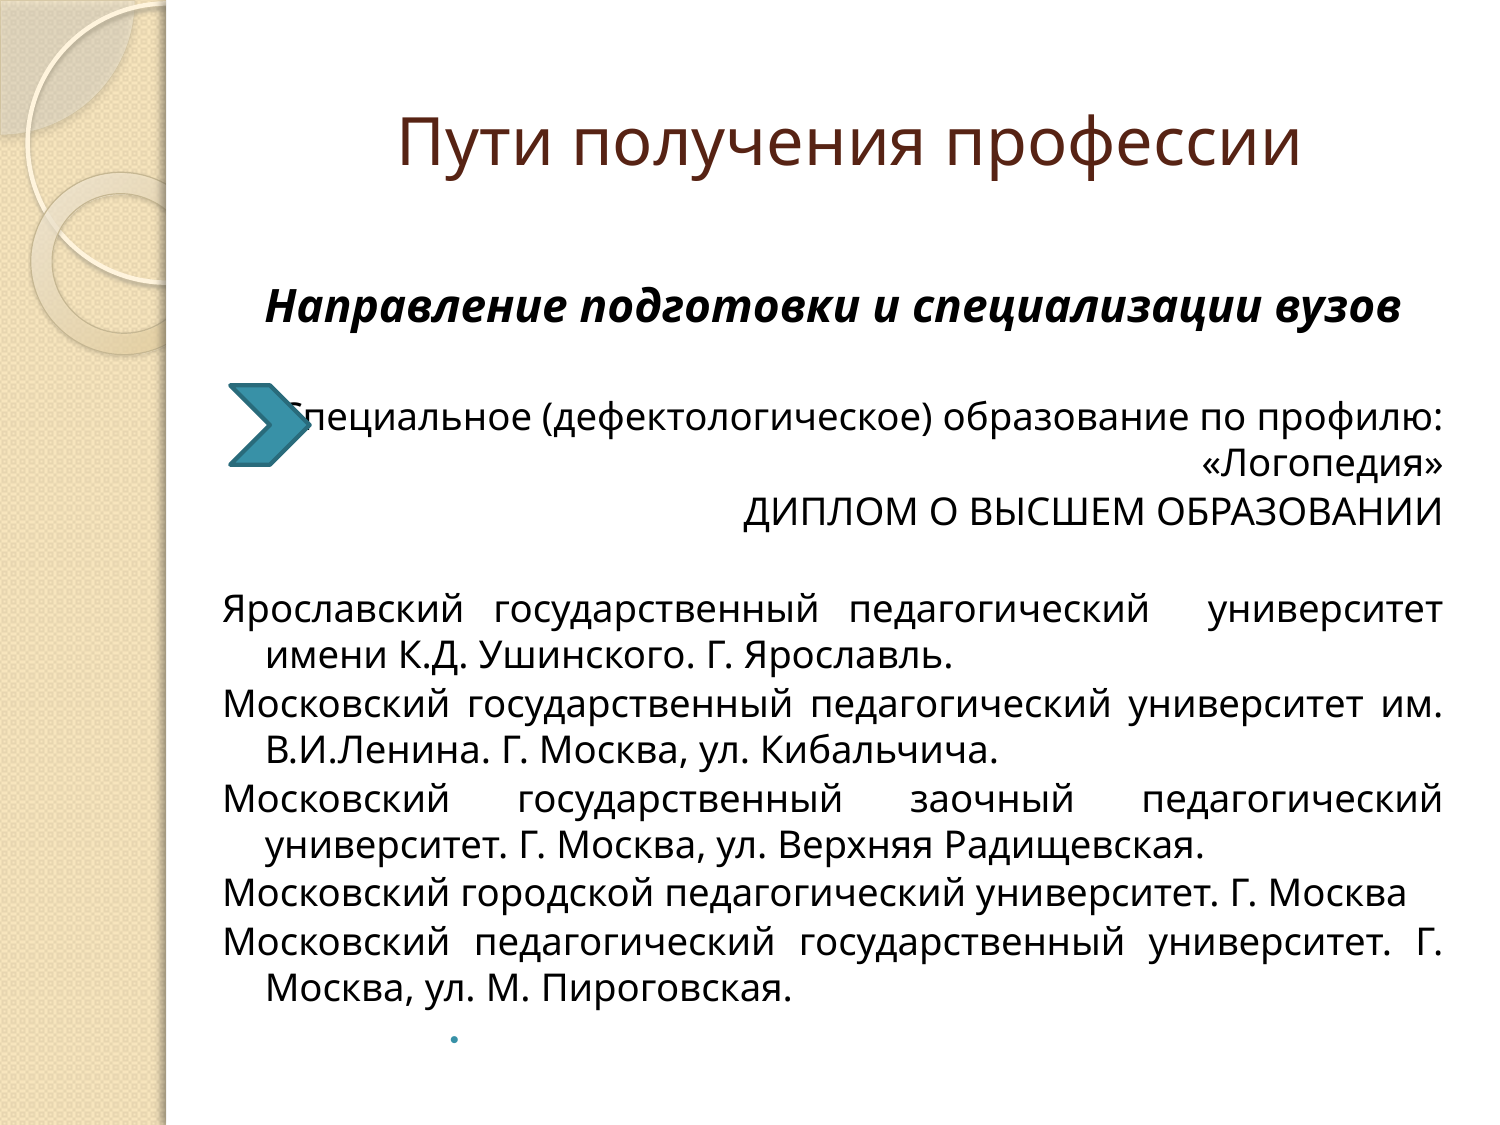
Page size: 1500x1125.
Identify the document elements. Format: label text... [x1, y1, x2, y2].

list Направление подготовки и специализации вузов Специальное (дефектологическое) образование по профилю: «Логопедия» ДИПЛОМ О ВЫСШЕМ ОБРАЗОВАНИИ Ярославский государственный педагогический университет имени К.Д. Ушинского. Г. Ярославль. Московский государственный педагогический университет им. В.И.Ленина. Г. Москва, ул. Кибальчича. Московский государственный заочный педагогический университет. Г. Москва, ул. Верхняя Радищевская. Московский городской педагогический университет. Г. Москва Московский педагогический государственный университет. Г. Москва, ул. М. Пироговская. [194, 219, 1459, 1073]
text_box [228, 383, 312, 467]
title Пути получения профессии [235, 45, 1466, 233]
